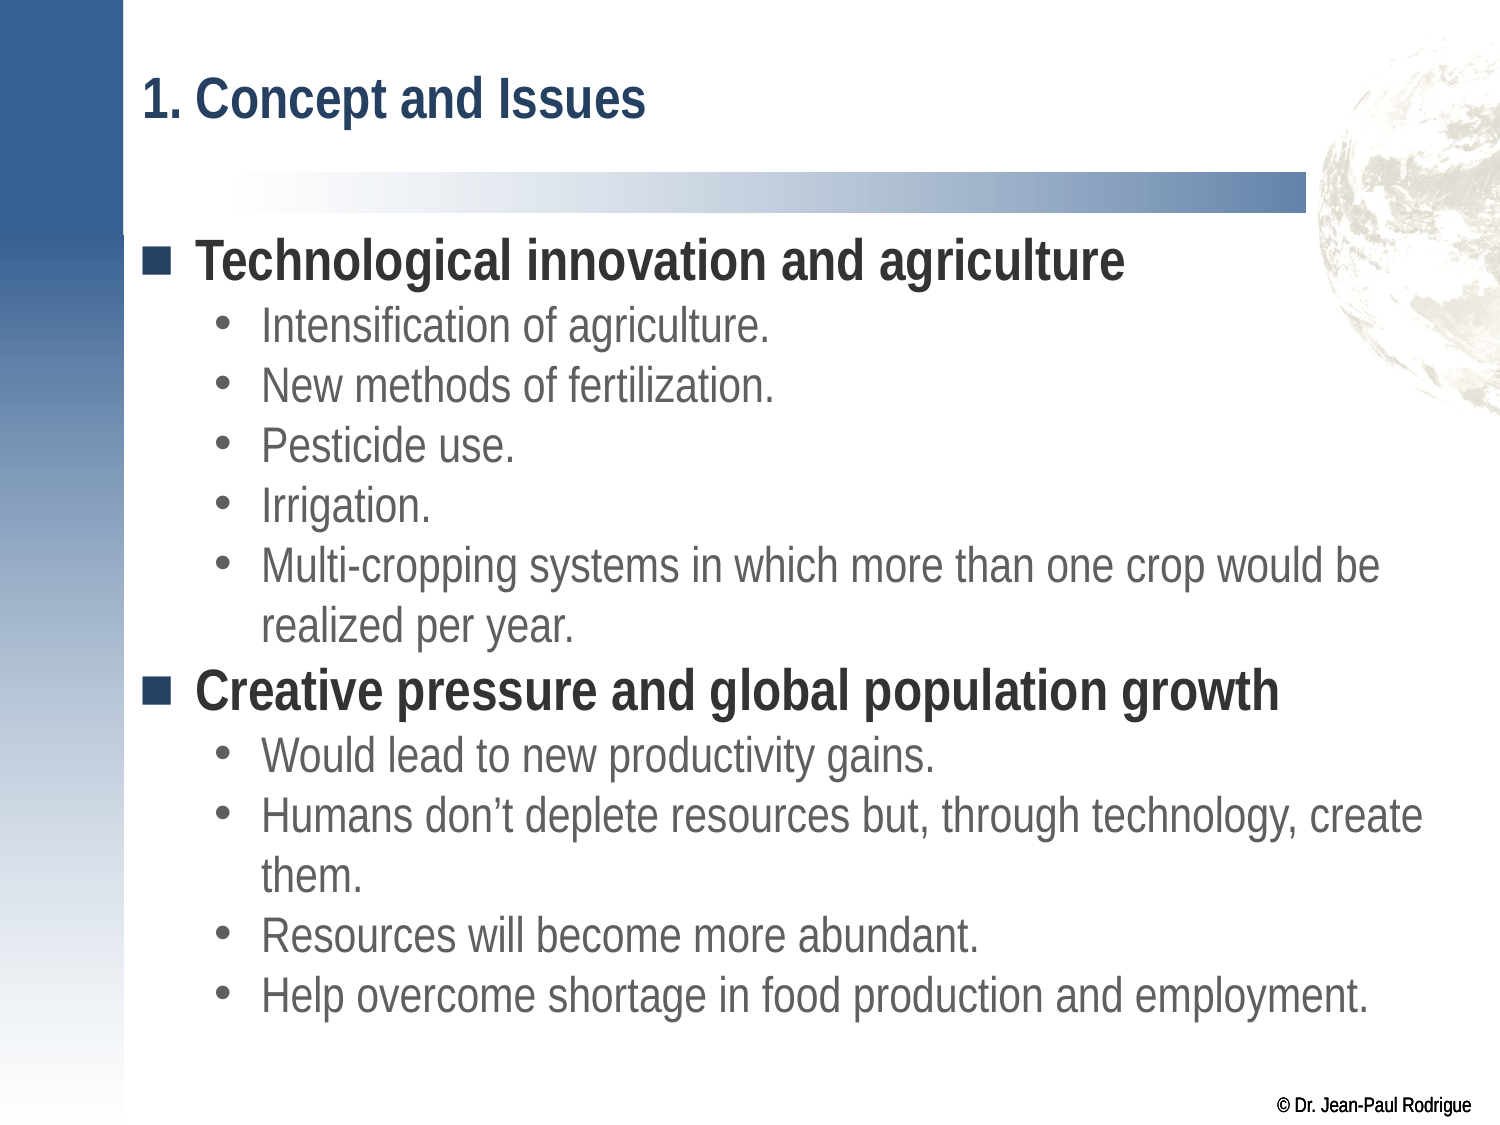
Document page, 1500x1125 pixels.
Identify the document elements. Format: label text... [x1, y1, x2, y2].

title 1. Concept and Issues [127, 16, 1476, 173]
list Technological innovation and agriculture Intensification of agriculture. New methods of fertilization. Pesticide use. Irrigation. Multi-cropping systems in which more than one crop would be realized per year. Creative pressure and global population growth Would lead to new productivity gains. Humans don’t deplete resources but, through technology, create them. Resources will become more abundant. Help overcome shortage in food production and employment. [123, 214, 1477, 1084]
